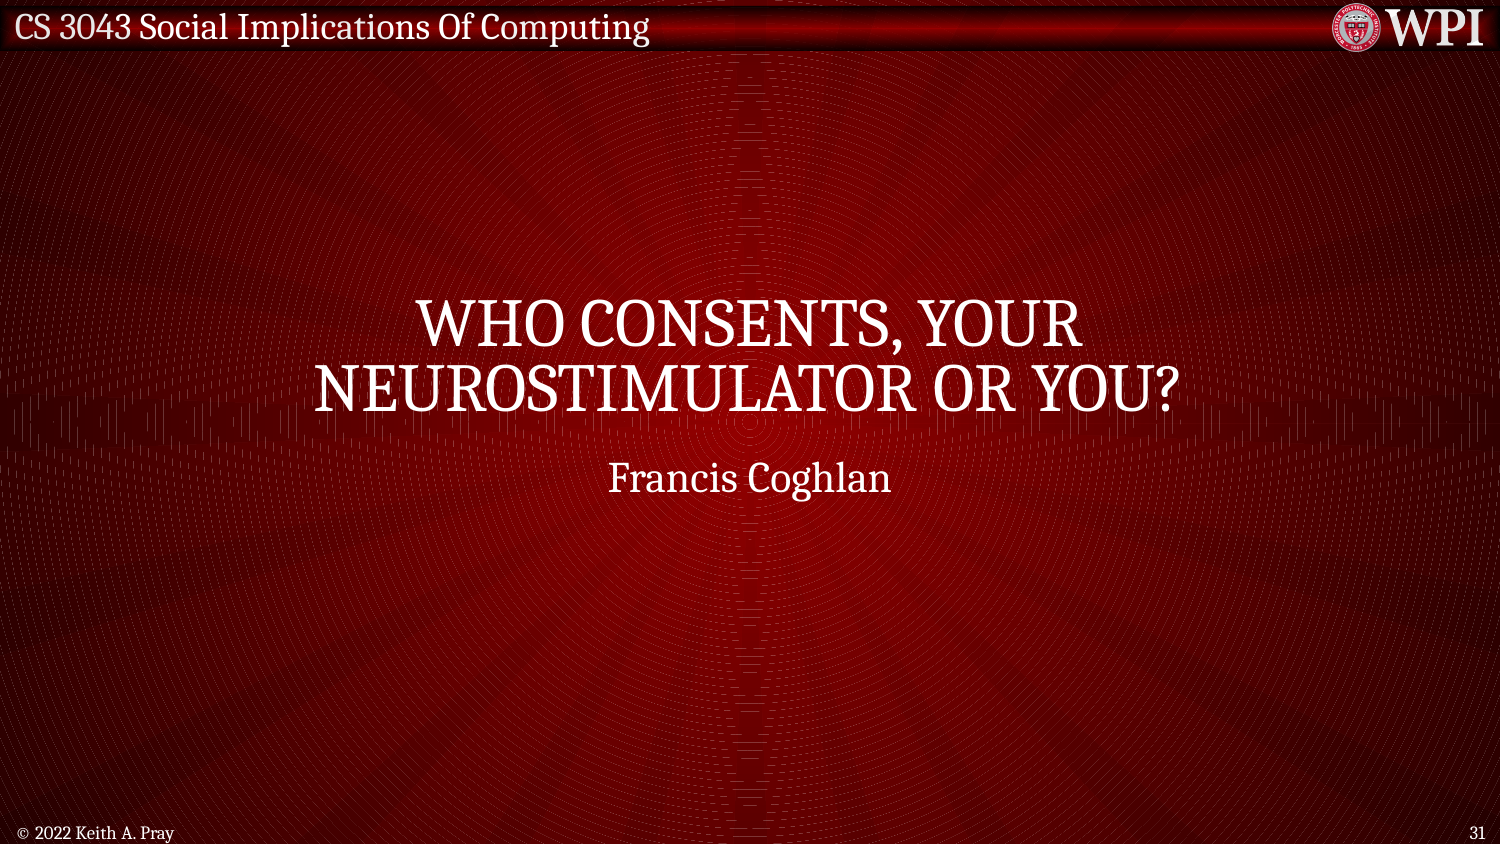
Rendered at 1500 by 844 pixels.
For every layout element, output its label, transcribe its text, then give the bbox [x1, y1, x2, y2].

list Francis Coghlan [150, 446, 1350, 572]
slide_number 31 [1397, 819, 1500, 844]
footer © 2022 Keith A. Pray [0, 819, 913, 844]
picture [1332, 3, 1483, 52]
title Who Consents, Your Neurostimulator or You? [150, 187, 1350, 433]
